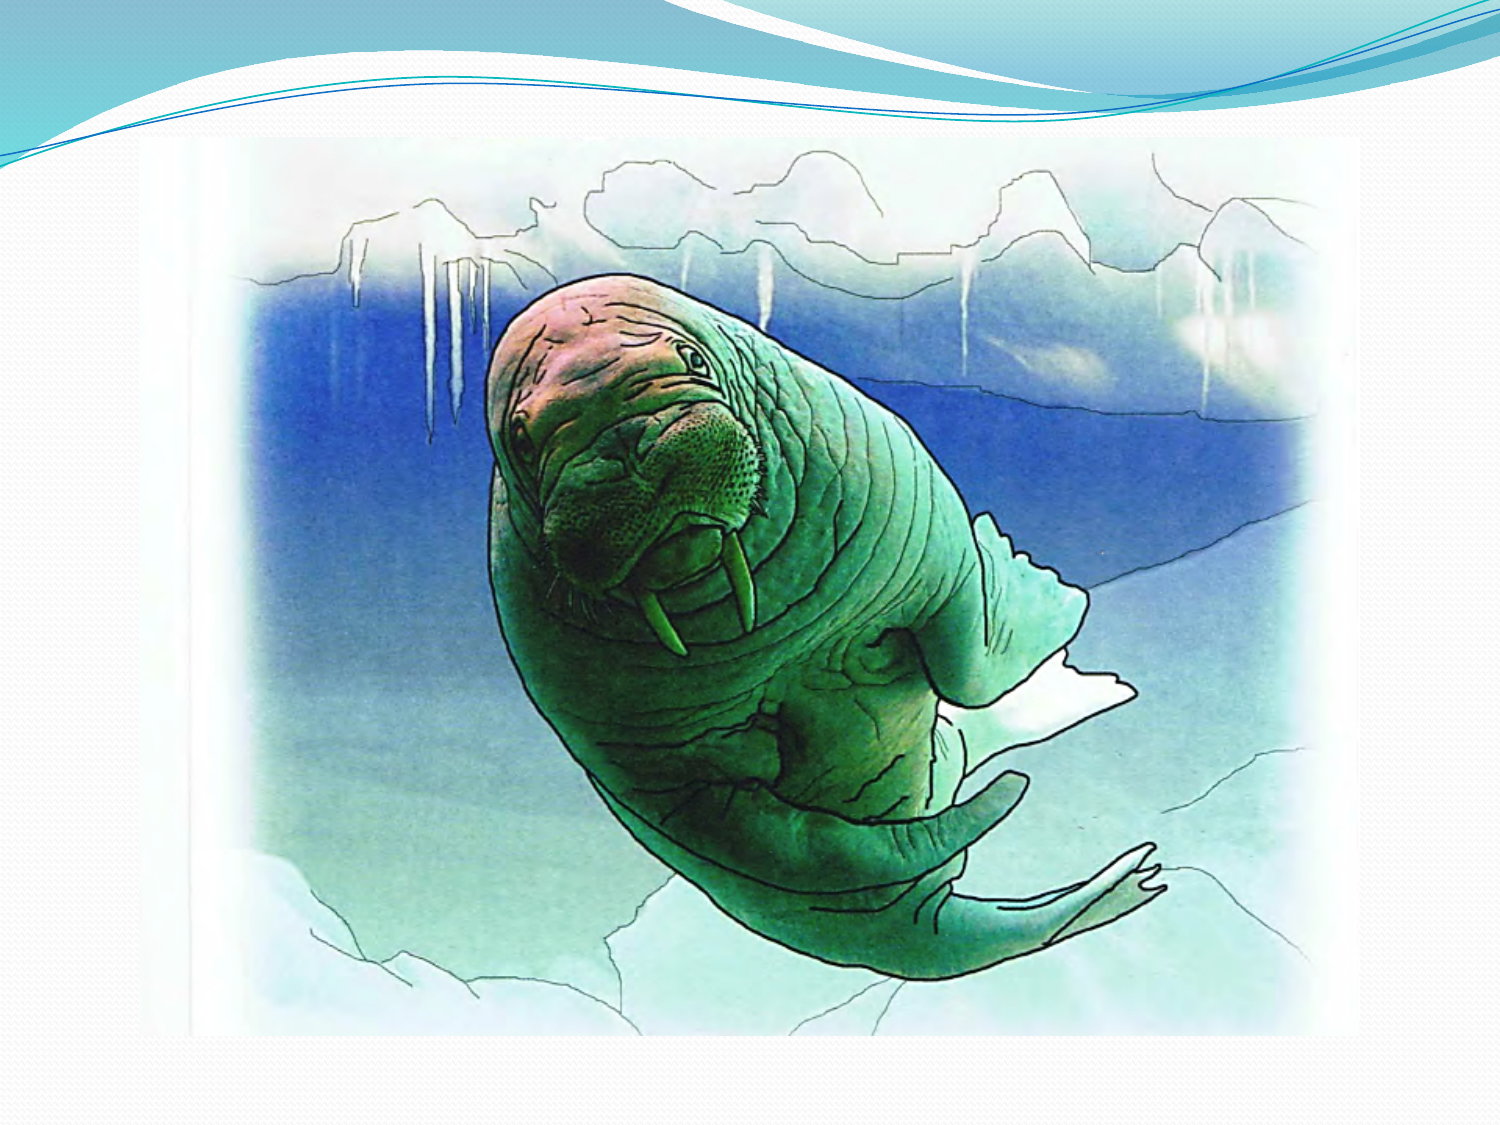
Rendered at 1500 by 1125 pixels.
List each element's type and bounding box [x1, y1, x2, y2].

picture [139, 136, 1361, 1036]
